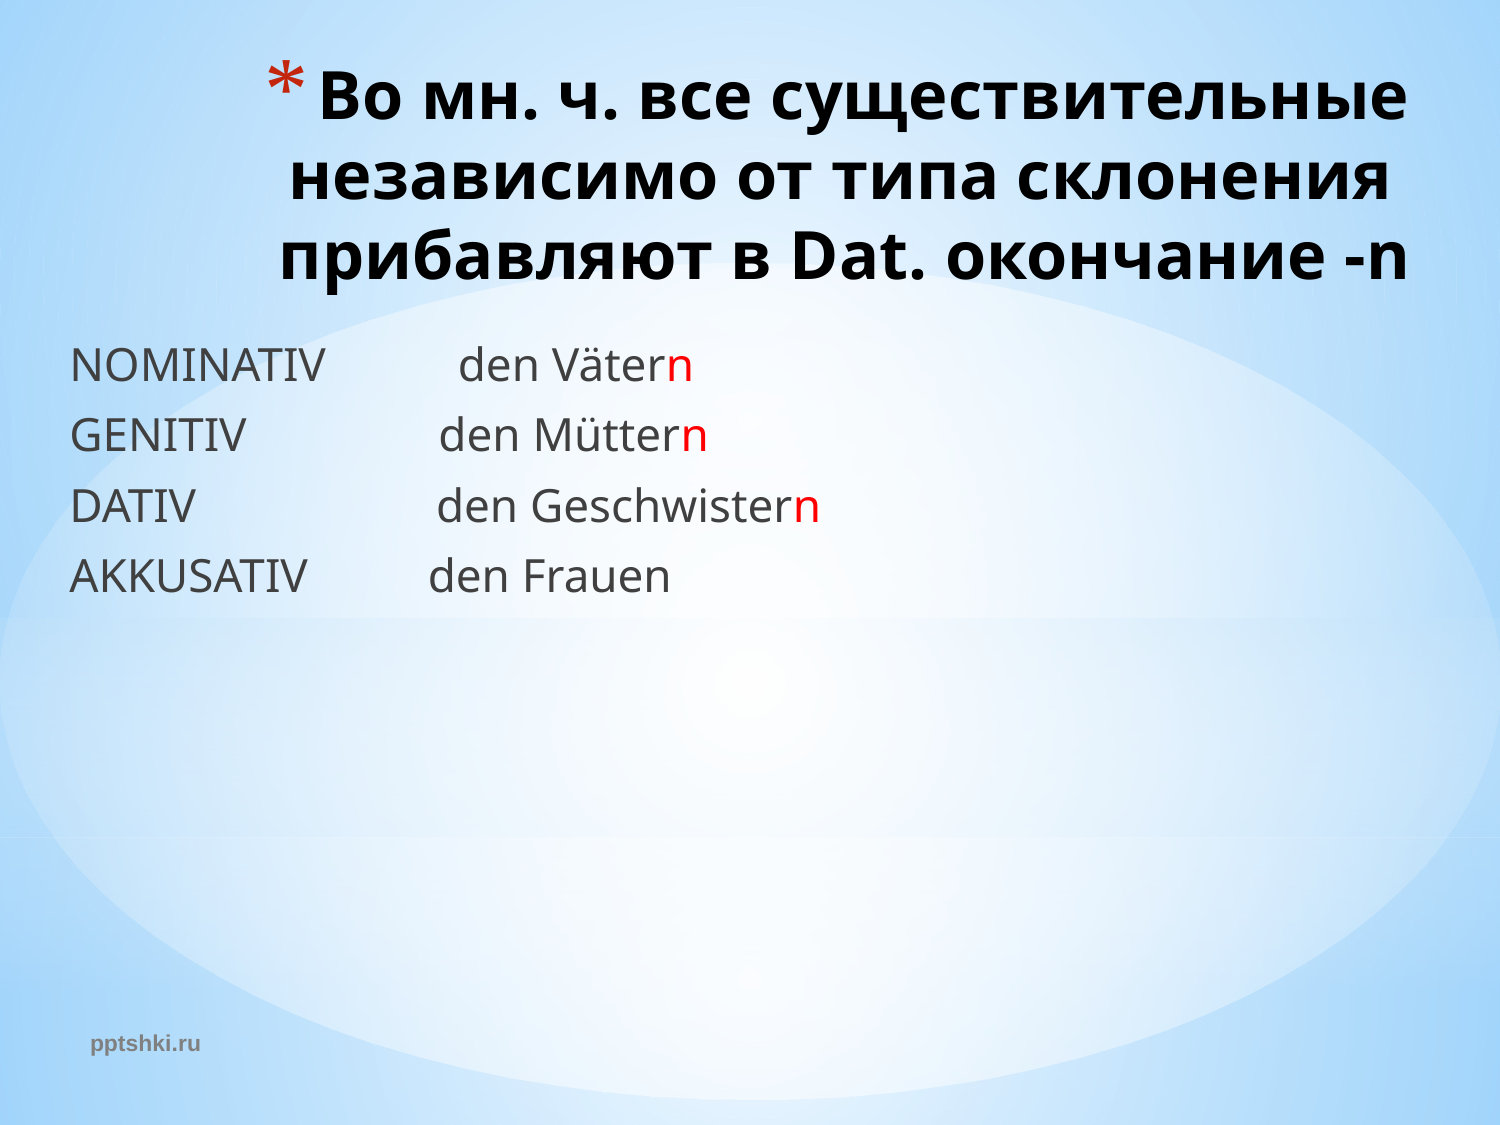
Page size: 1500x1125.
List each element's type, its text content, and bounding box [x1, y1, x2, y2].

list NOMINATIV den Vätern GENITIV den Müttern DATIV den Geschwistern AKKUSATIV den Frauen [46, 328, 1397, 680]
footer pptshki.ru [75, 1012, 625, 1073]
title Во мн. ч. все существительные независимо от типа склонения прибавляют в Dat. окончание -n [75, 45, 1425, 293]
